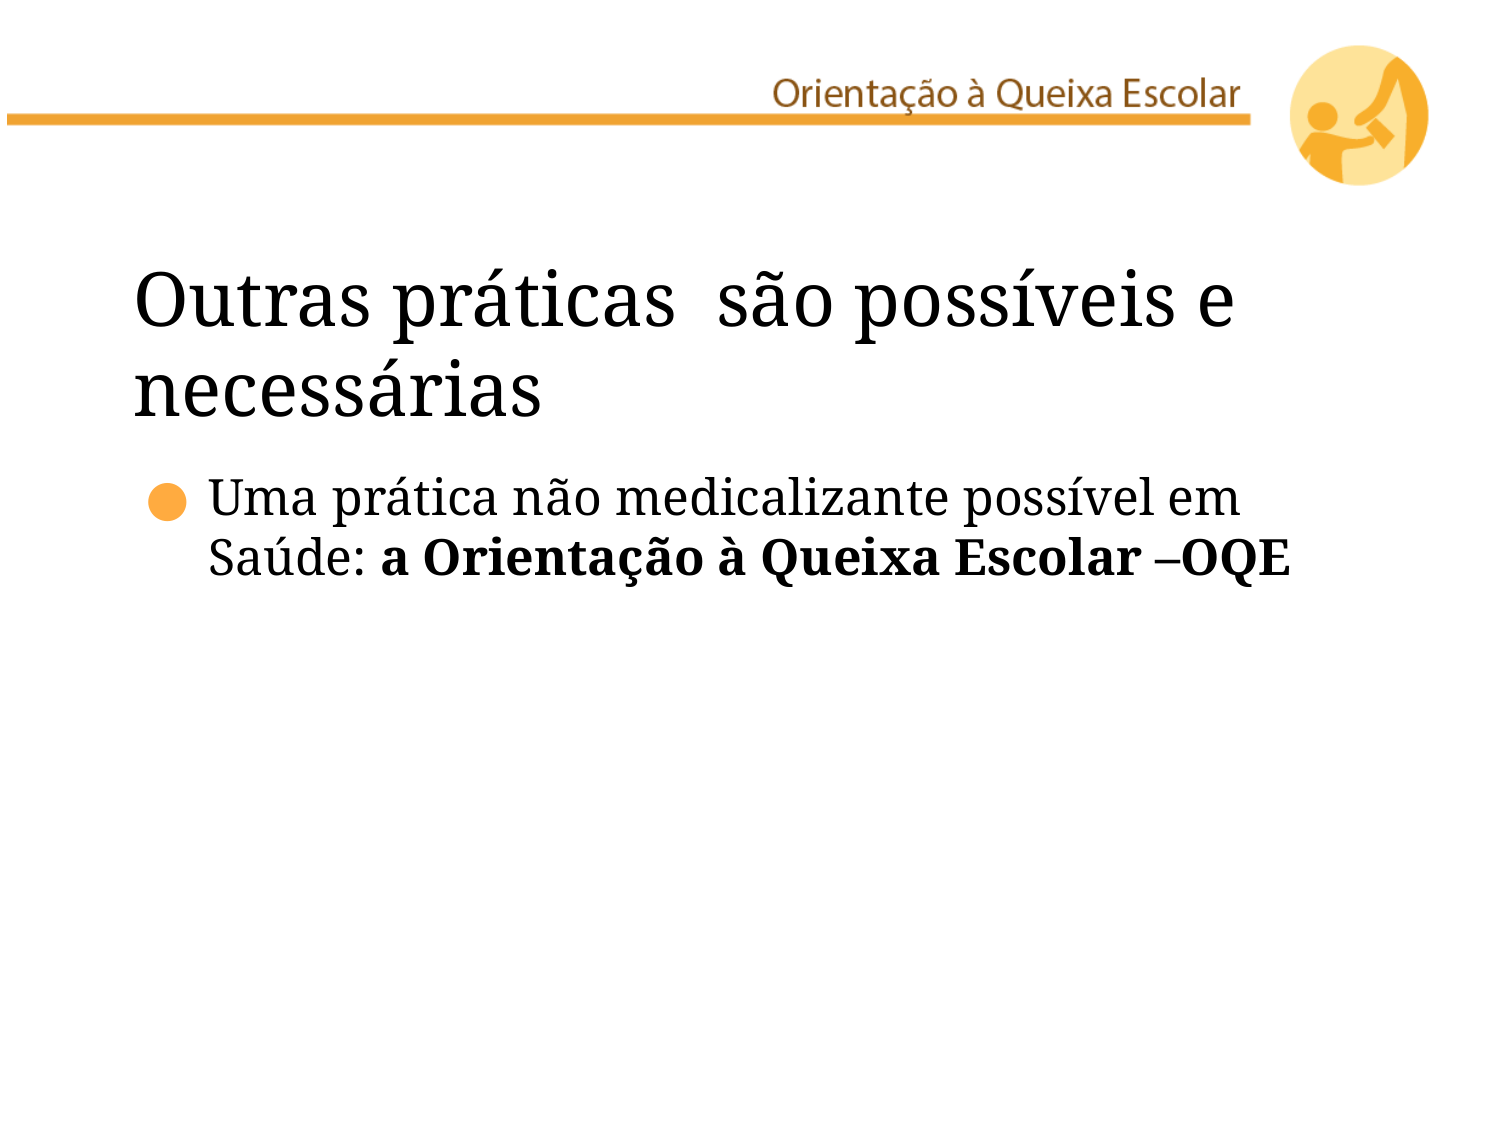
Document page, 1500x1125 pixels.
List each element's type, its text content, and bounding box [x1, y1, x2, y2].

text_box Outras práticas são possíveis e necessárias Uma prática não medicalizante possível em Saúde: a Orientação à Queixa Escolar –OQE [118, 245, 1359, 1083]
picture [6, 4, 1493, 236]
